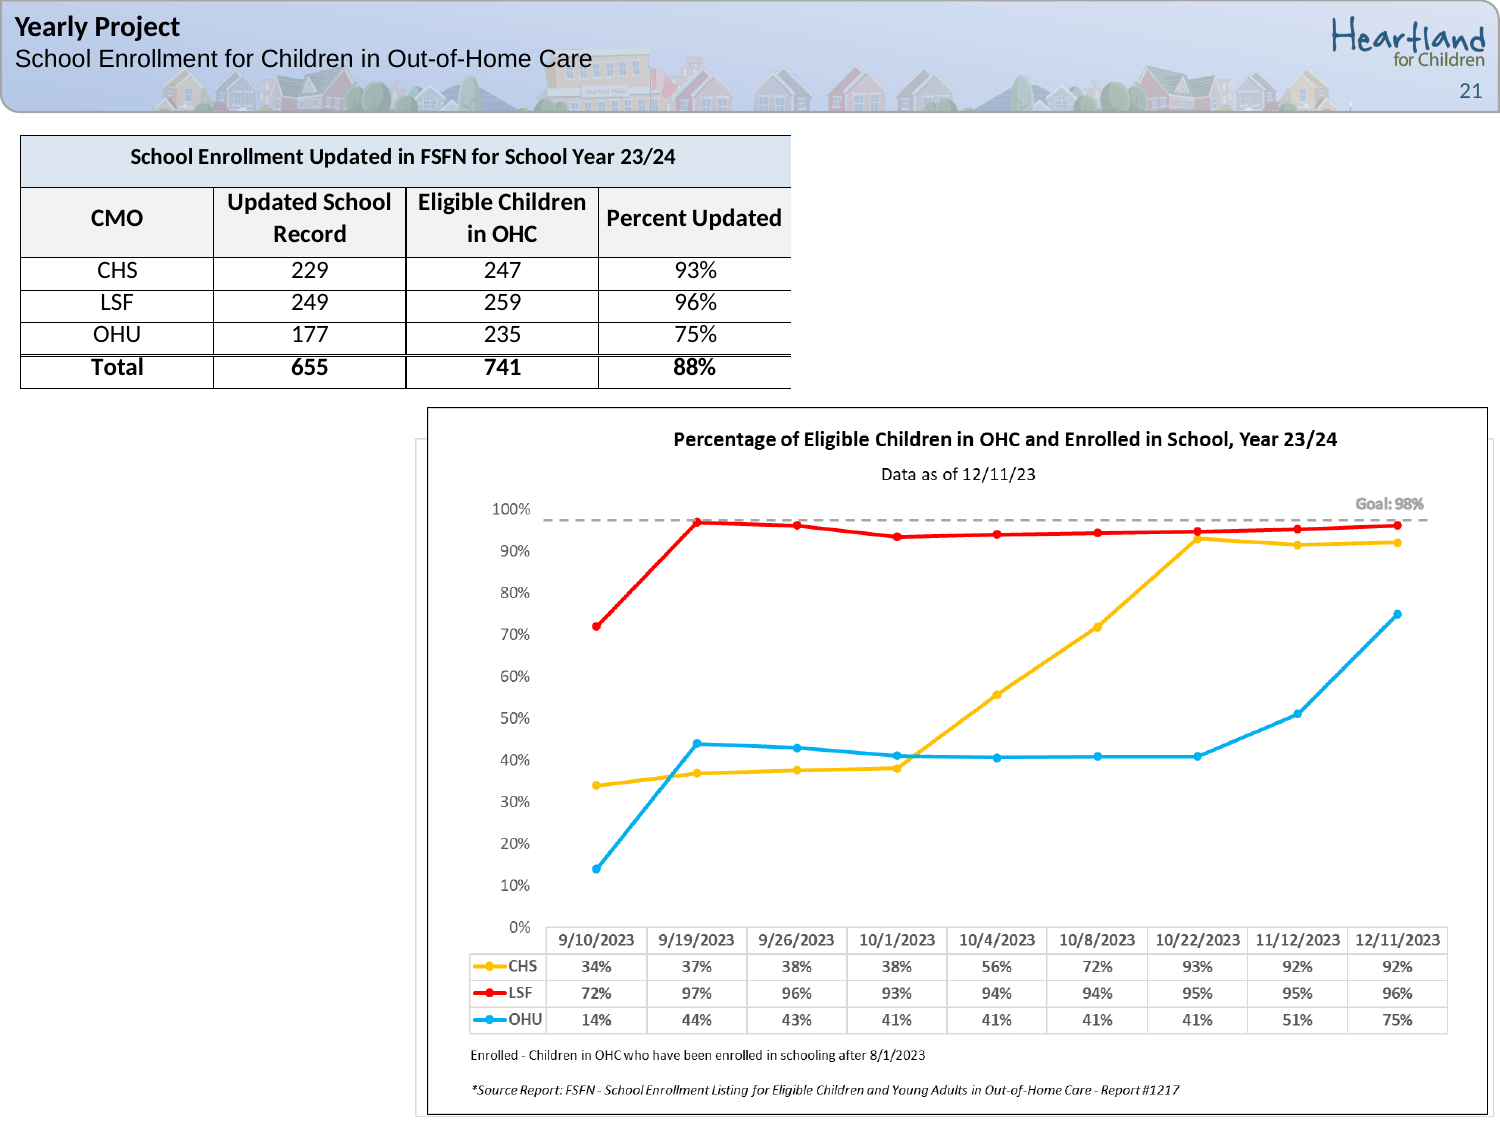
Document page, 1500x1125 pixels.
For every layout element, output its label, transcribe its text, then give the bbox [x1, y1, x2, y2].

picture [1329, 11, 1490, 72]
picture [415, 407, 1494, 1117]
text_box Yearly Project School Enrollment for Children in Out-of-Home Care [0, 0, 1329, 80]
picture [20, 134, 792, 390]
slide_number 21 [1442, 63, 1500, 116]
